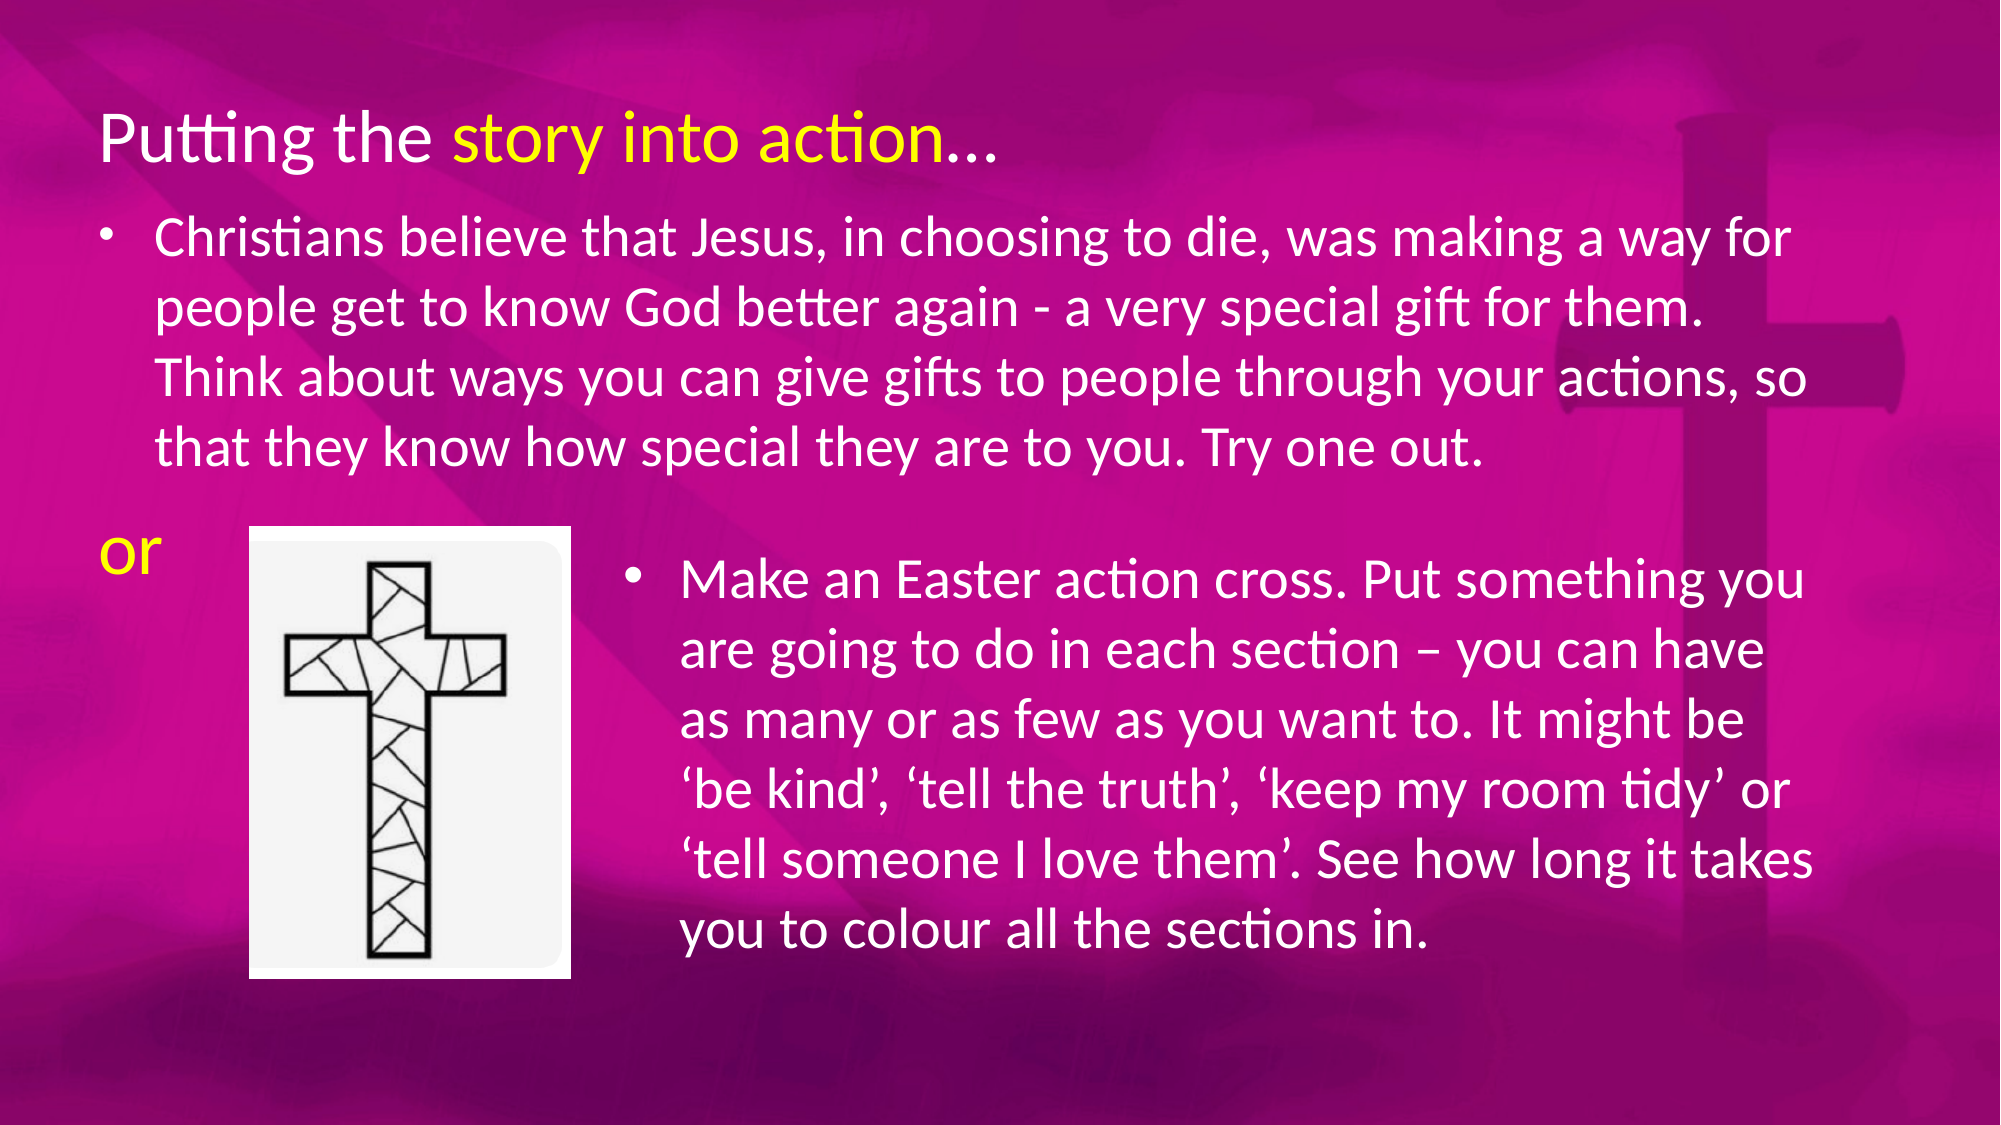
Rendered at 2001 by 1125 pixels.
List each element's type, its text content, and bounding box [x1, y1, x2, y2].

list Putting the story into action… Christians believe that Jesus, in choosing to die, was making a way for people get to know God better again - a very special gift for them. Think about ways you can give gifts to people through your actions, so that they know how special they are to you. Try one out. or [83, 80, 1855, 192]
picture [0, 0, 2000, 1125]
text_box Make an Easter action cross. Put something you are going to do in each section – you can have as many or as few as you want to. It might be ‘be kind’, ‘tell the truth’, ‘keep my room tidy’ or ‘tell someone I love them’. See how long it takes you to colour all the sections in. [608, 532, 1835, 968]
